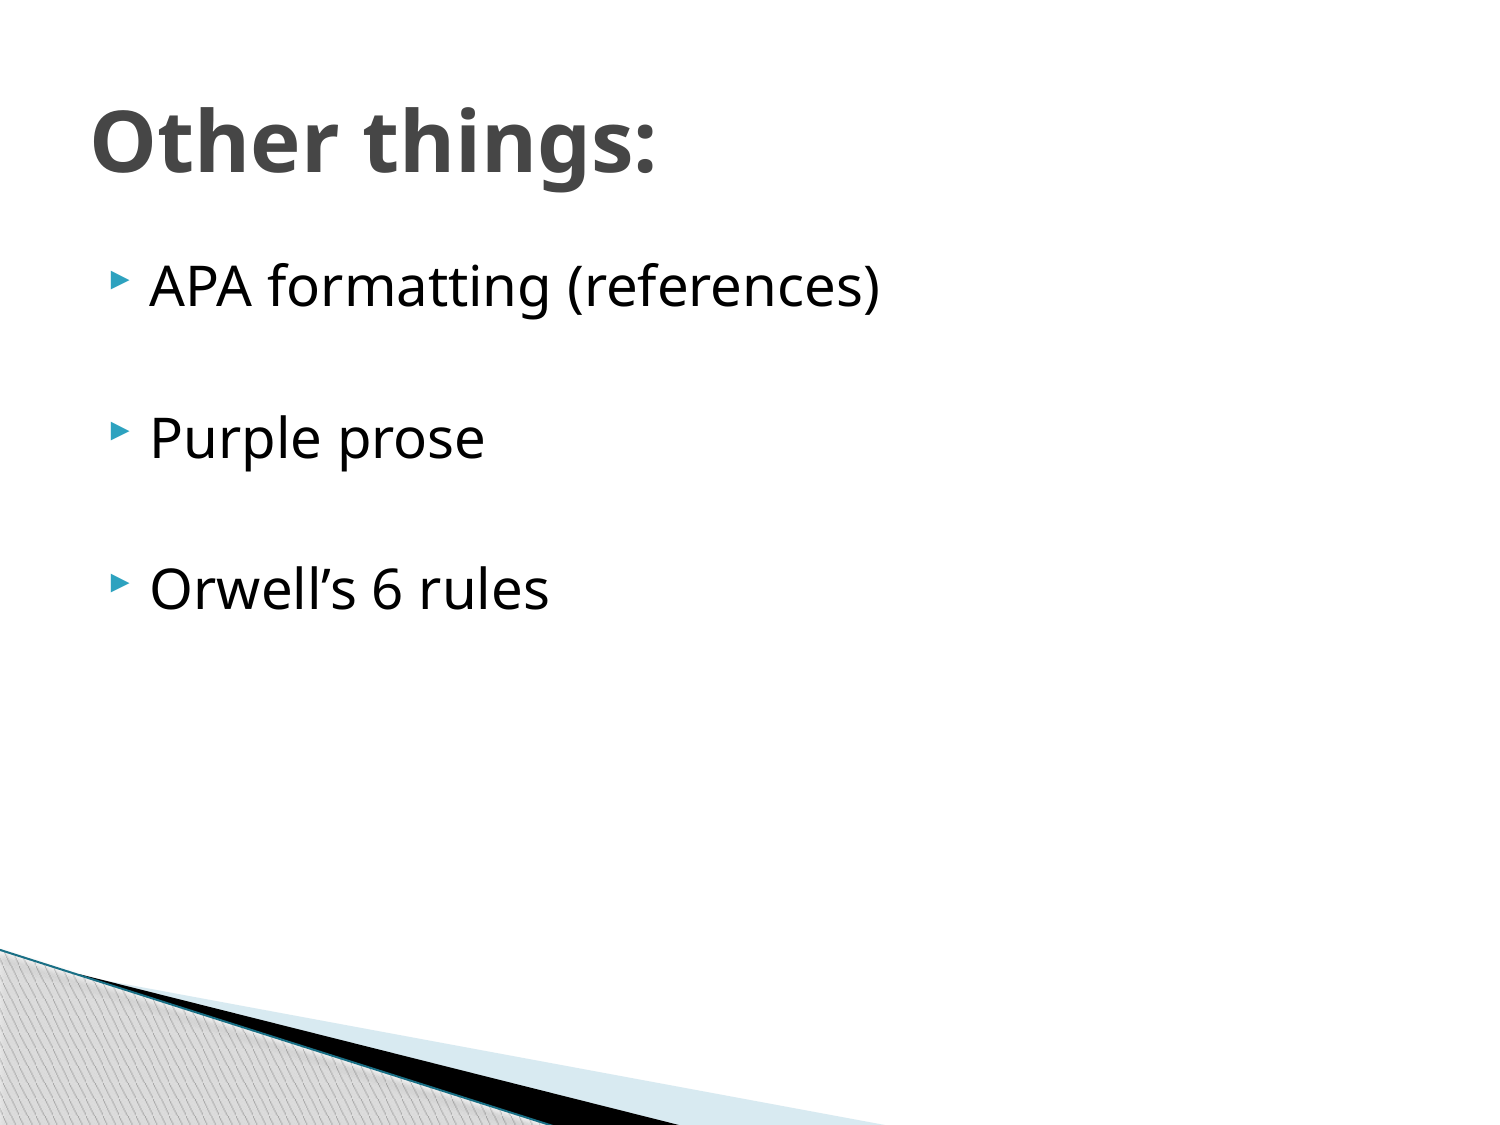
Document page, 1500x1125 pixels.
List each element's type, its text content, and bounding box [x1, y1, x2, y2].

list APA formatting (references) Purple prose Orwell’s 6 rules [75, 243, 1425, 986]
title Other things: [75, 45, 1425, 233]
